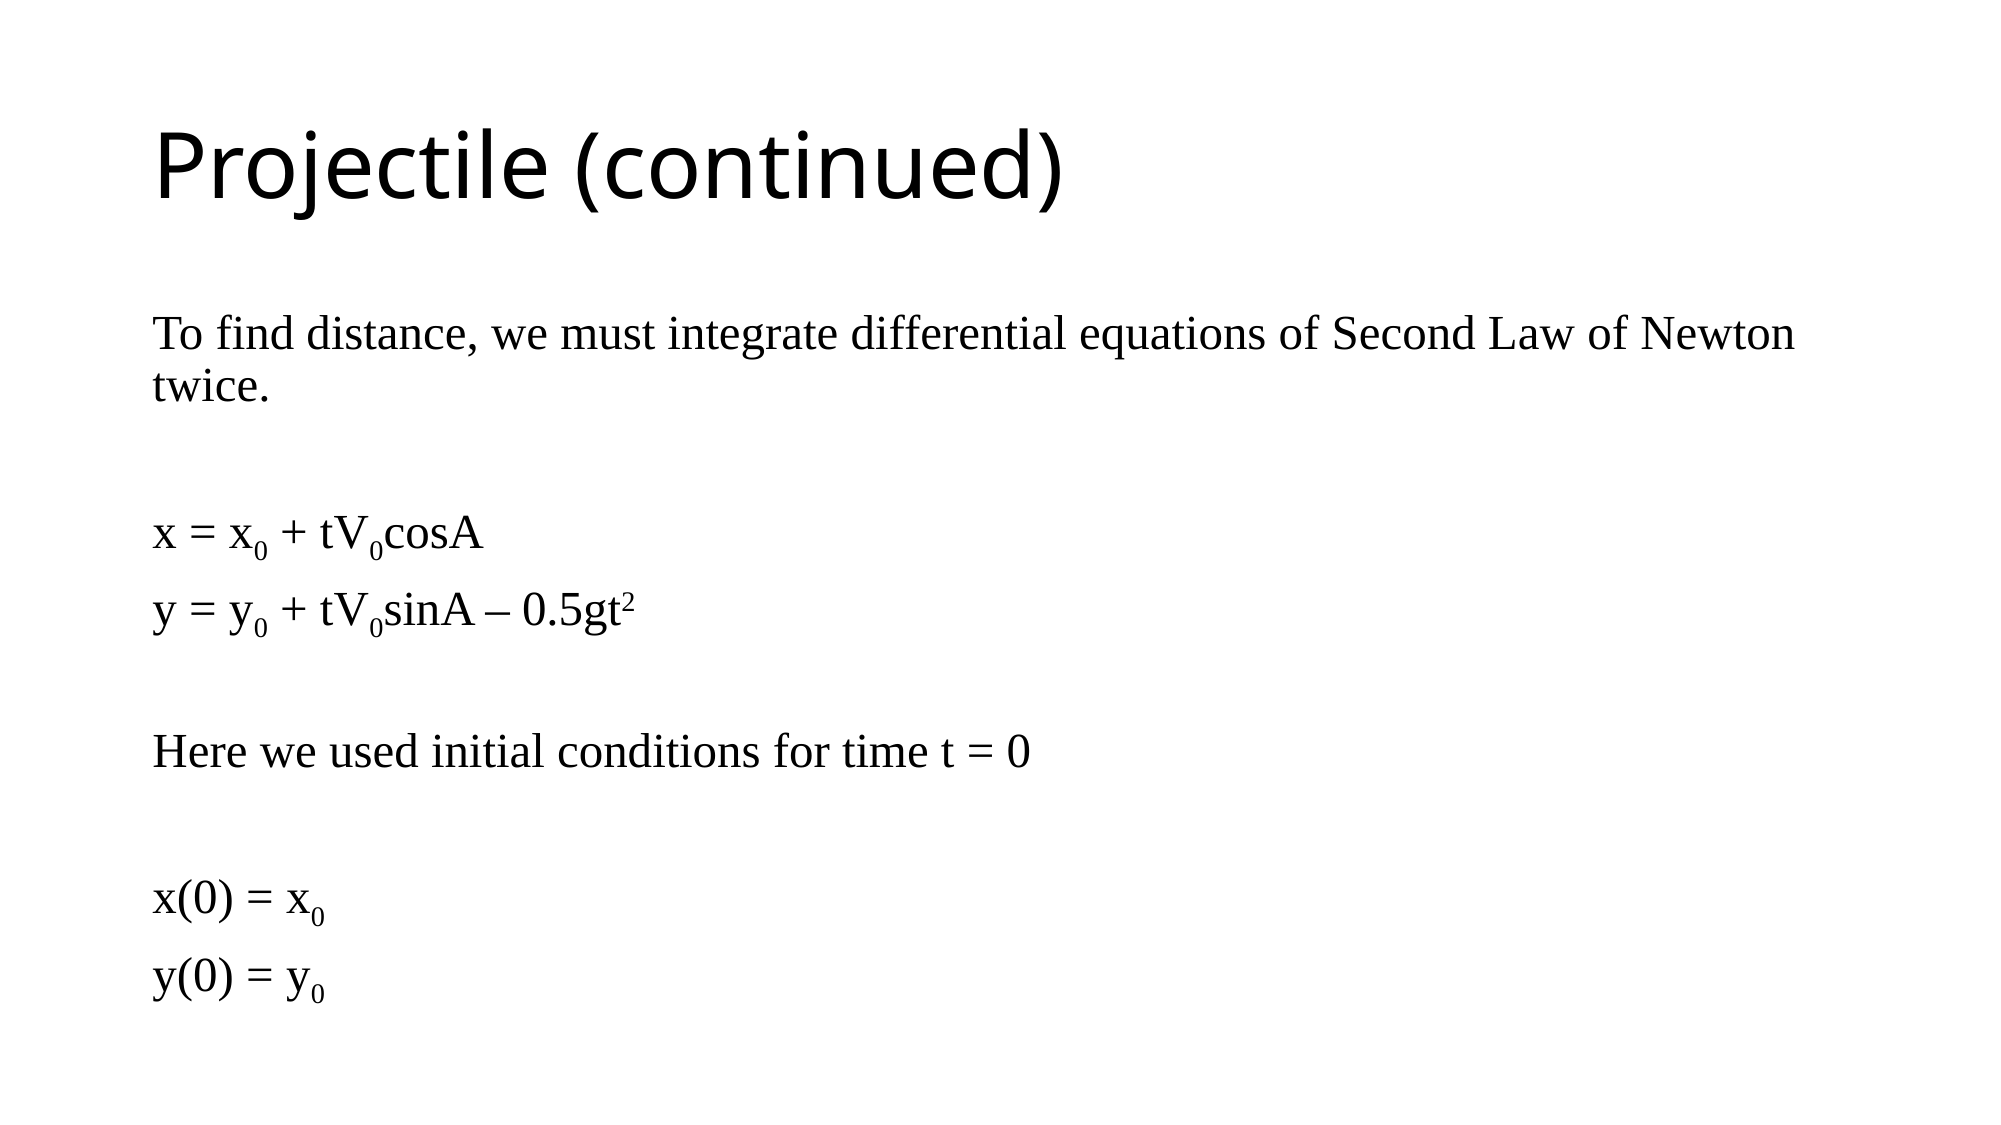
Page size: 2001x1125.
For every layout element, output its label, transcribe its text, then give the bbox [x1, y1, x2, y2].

title Projectile (continued) [137, 59, 1863, 278]
list To find distance, we must integrate differential equations of Second Law of Newton twice. x = x0 + tV0cosA y = y0 + tV0sinA – 0.5gt2 Here we used initial conditions for time t = 0 x(0) = x0 y(0) = y0 [137, 299, 1863, 1014]
